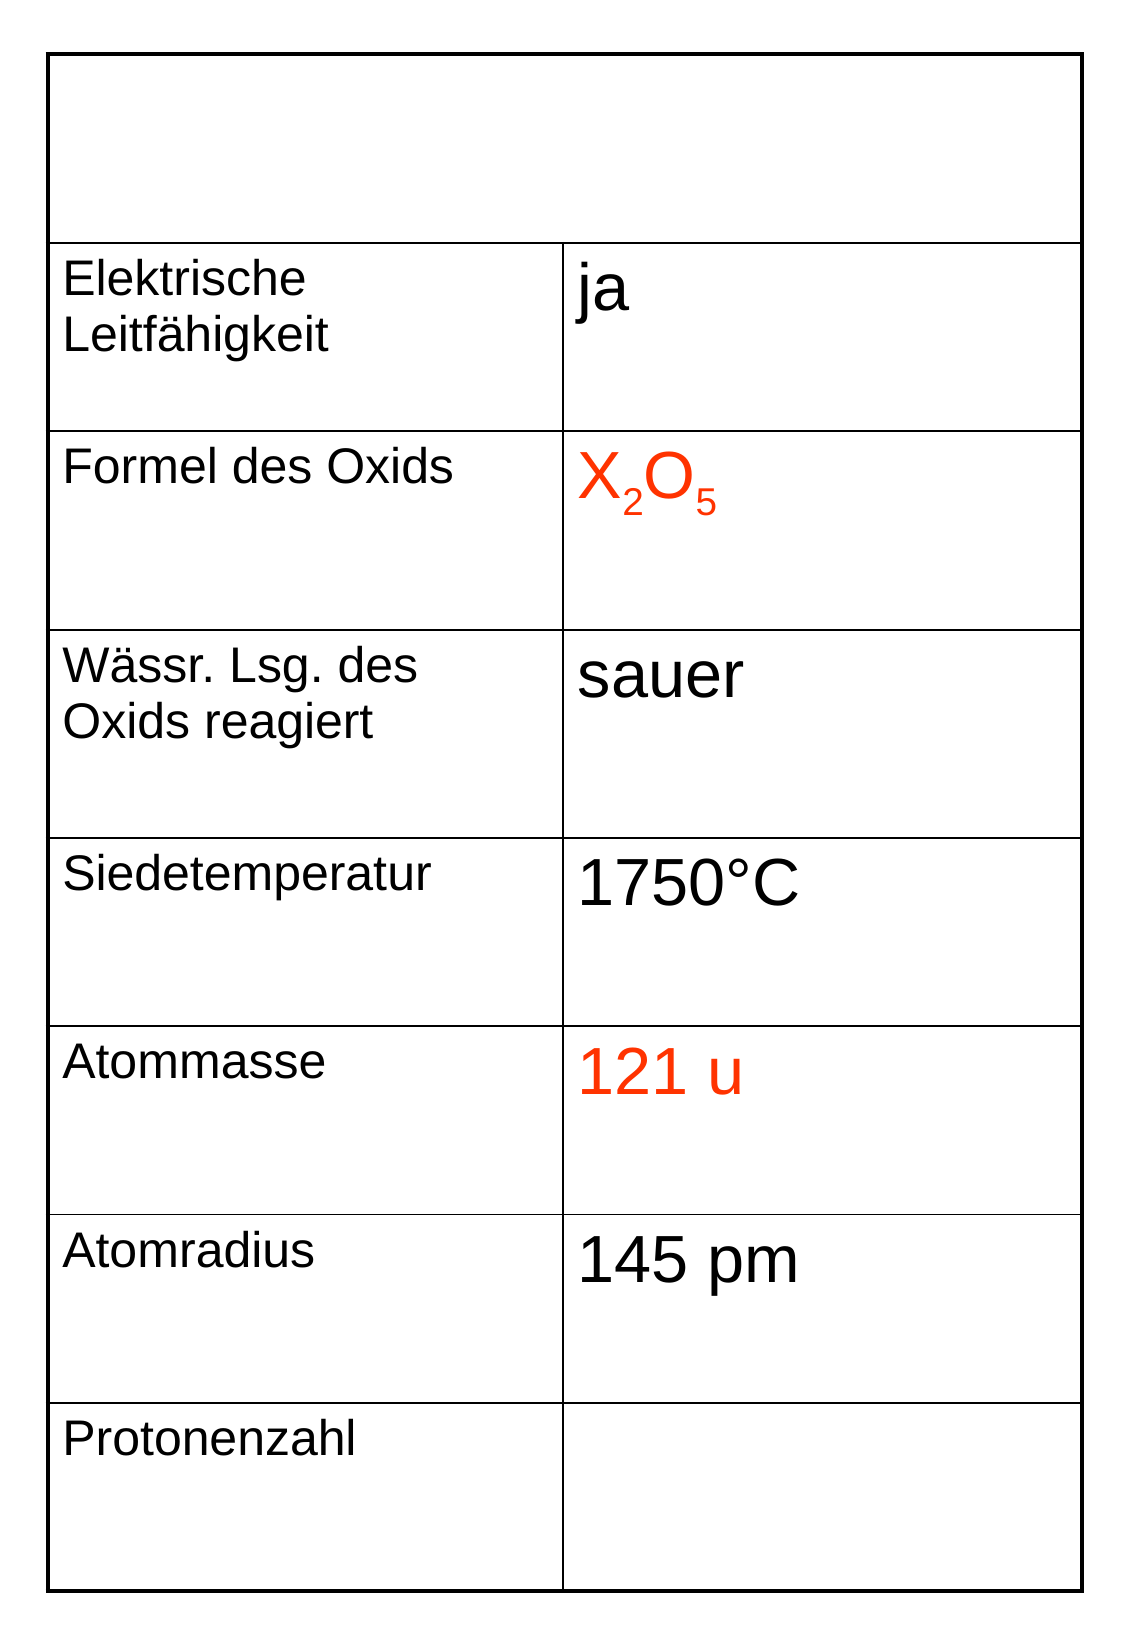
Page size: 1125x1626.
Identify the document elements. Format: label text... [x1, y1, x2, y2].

table_cell ja [564, 244, 1080, 430]
table_cell X2O5 [564, 432, 1080, 629]
table_cell 145 pm [564, 1215, 1080, 1402]
table_cell Siedetemperatur [50, 839, 562, 1025]
table_cell Wässr. Lsg. des Oxids reagiert [50, 631, 562, 837]
table_cell Protonenzahl [50, 1404, 562, 1589]
table_cell Atomradius [50, 1215, 562, 1402]
table_cell Atommasse [50, 1027, 562, 1214]
table_cell Formel des Oxids [50, 432, 562, 629]
table_cell 121 u [564, 1027, 1080, 1214]
table_cell sauer [564, 631, 1080, 837]
table_cell [564, 1404, 1080, 1589]
table_cell 1750°C [564, 839, 1080, 1025]
table_header [50, 56, 1080, 242]
table_cell Elektrische Leitfähigkeit [50, 244, 562, 430]
